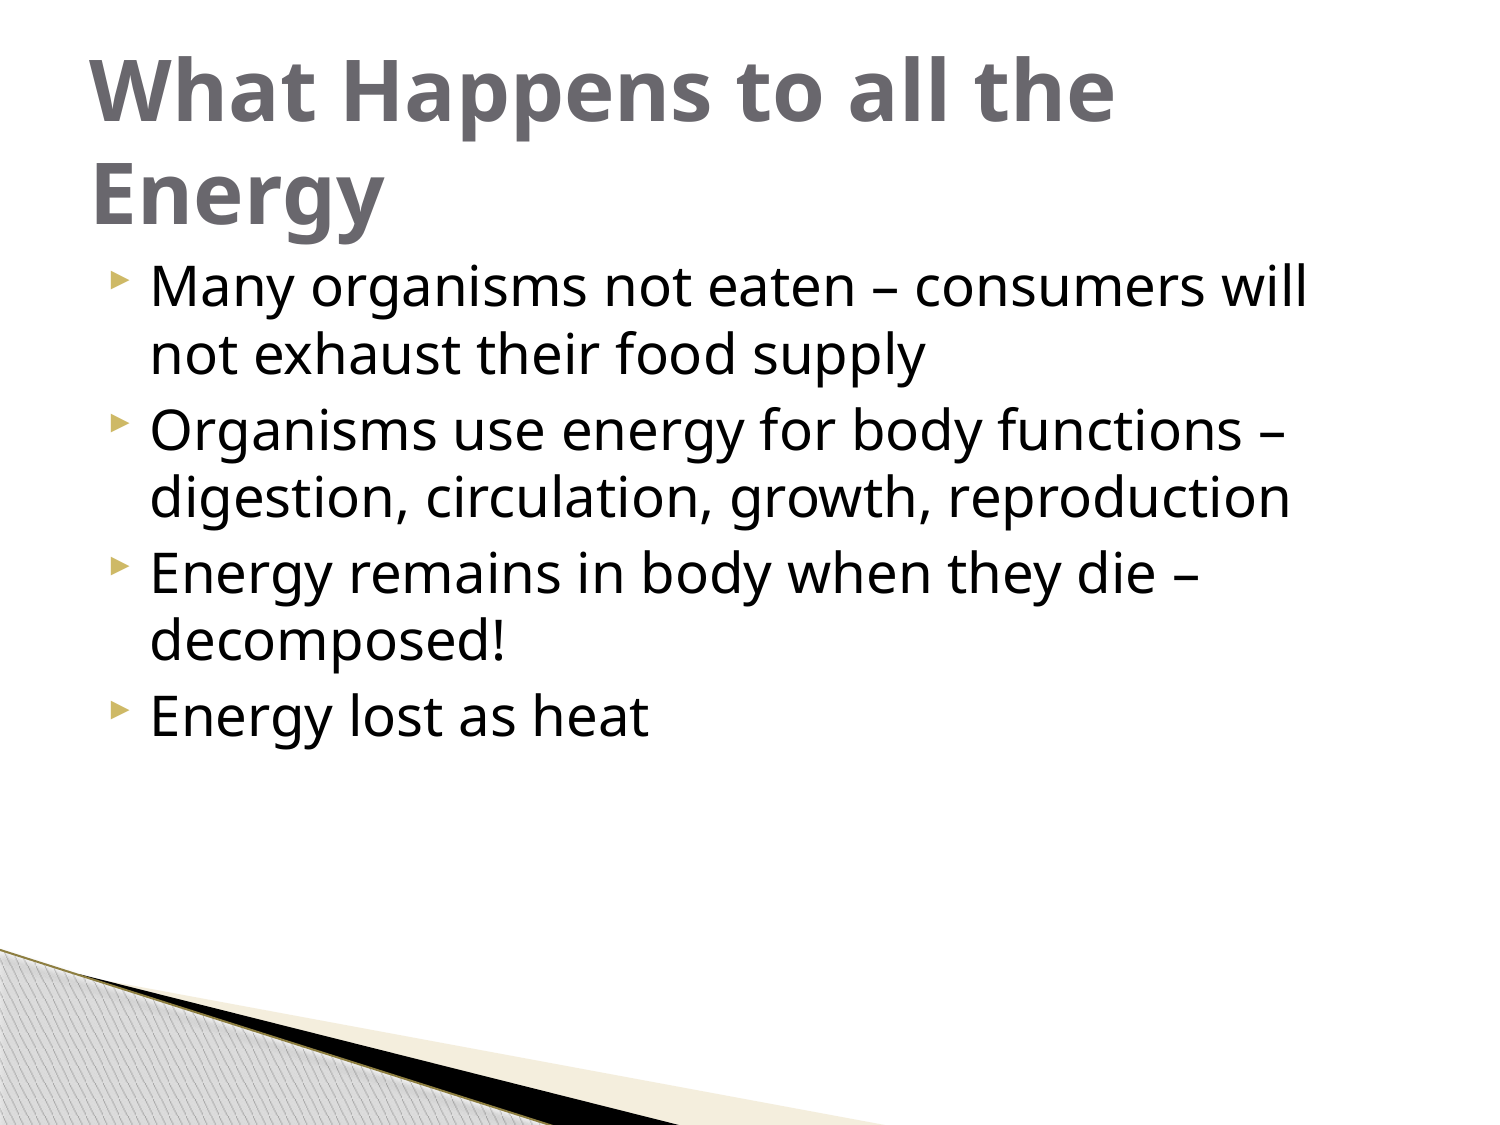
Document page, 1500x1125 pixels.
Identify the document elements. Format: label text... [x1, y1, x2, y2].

title What Happens to all the Energy [75, 45, 1425, 233]
list Many organisms not eaten – consumers will not exhaust their food supply Organisms use energy for body functions – digestion, circulation, growth, reproduction Energy remains in body when they die – decomposed! Energy lost as heat [75, 243, 1425, 986]
